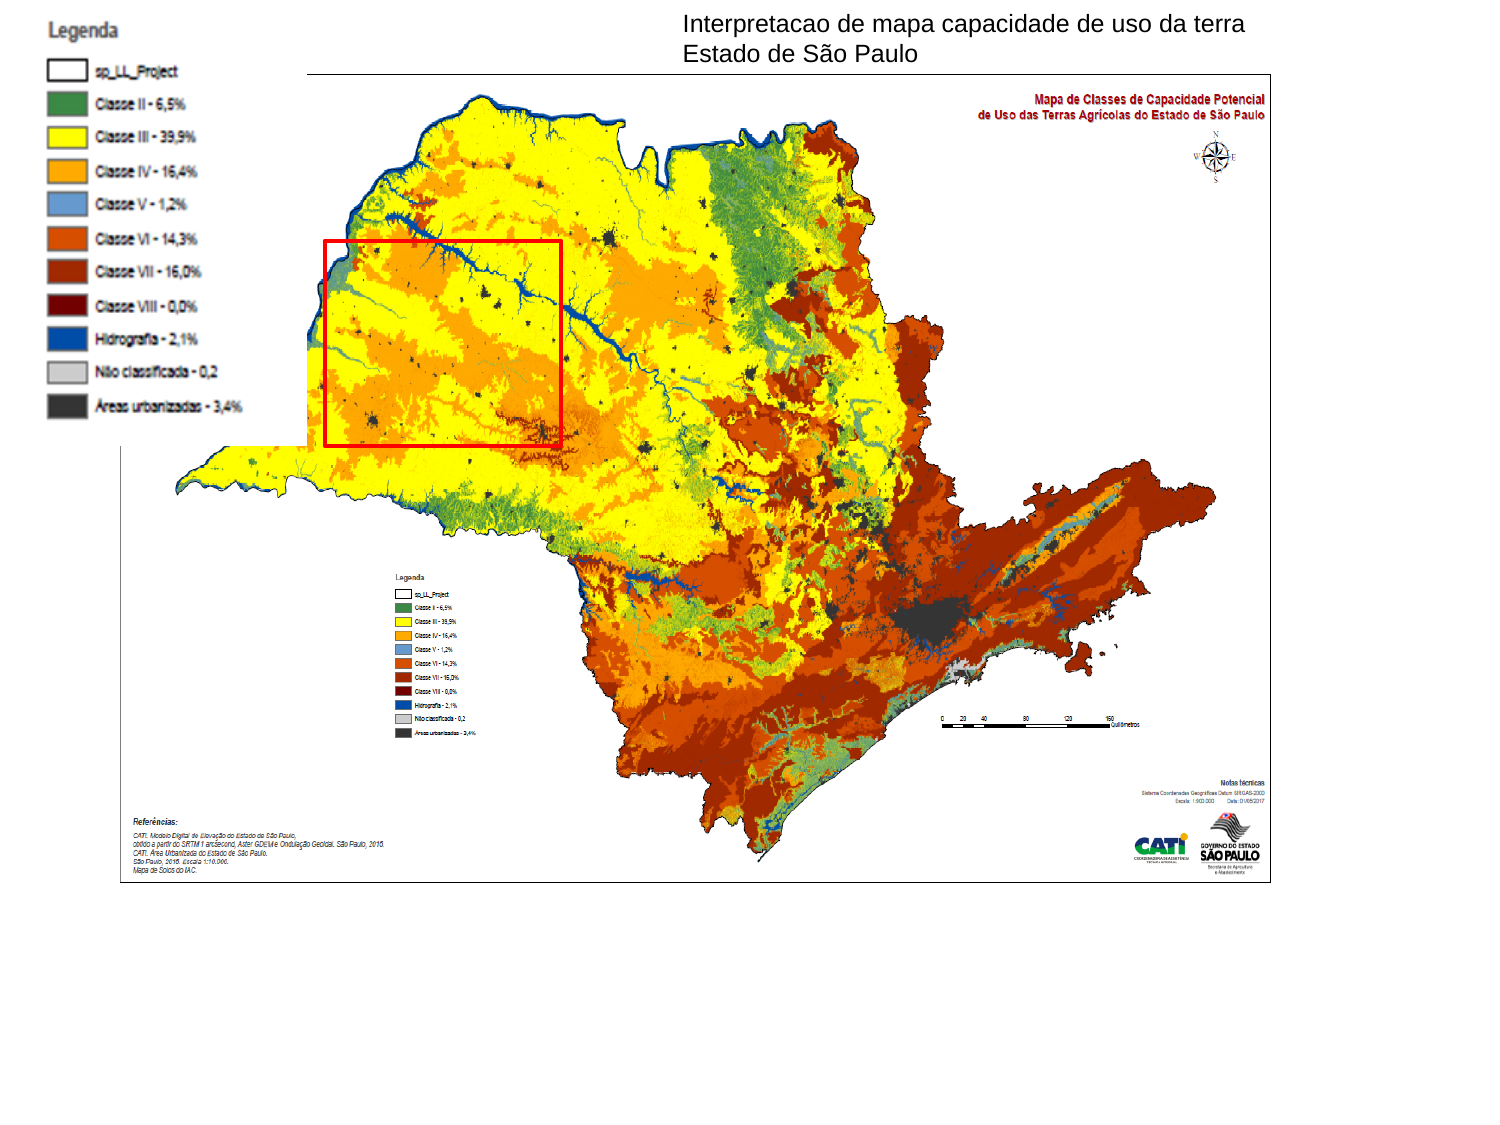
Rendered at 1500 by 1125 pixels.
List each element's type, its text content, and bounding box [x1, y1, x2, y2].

picture [5, 0, 1278, 888]
text_box Interpretacao de mapa capacidade de uso da terra Estado de São Paulo [667, 0, 1262, 64]
